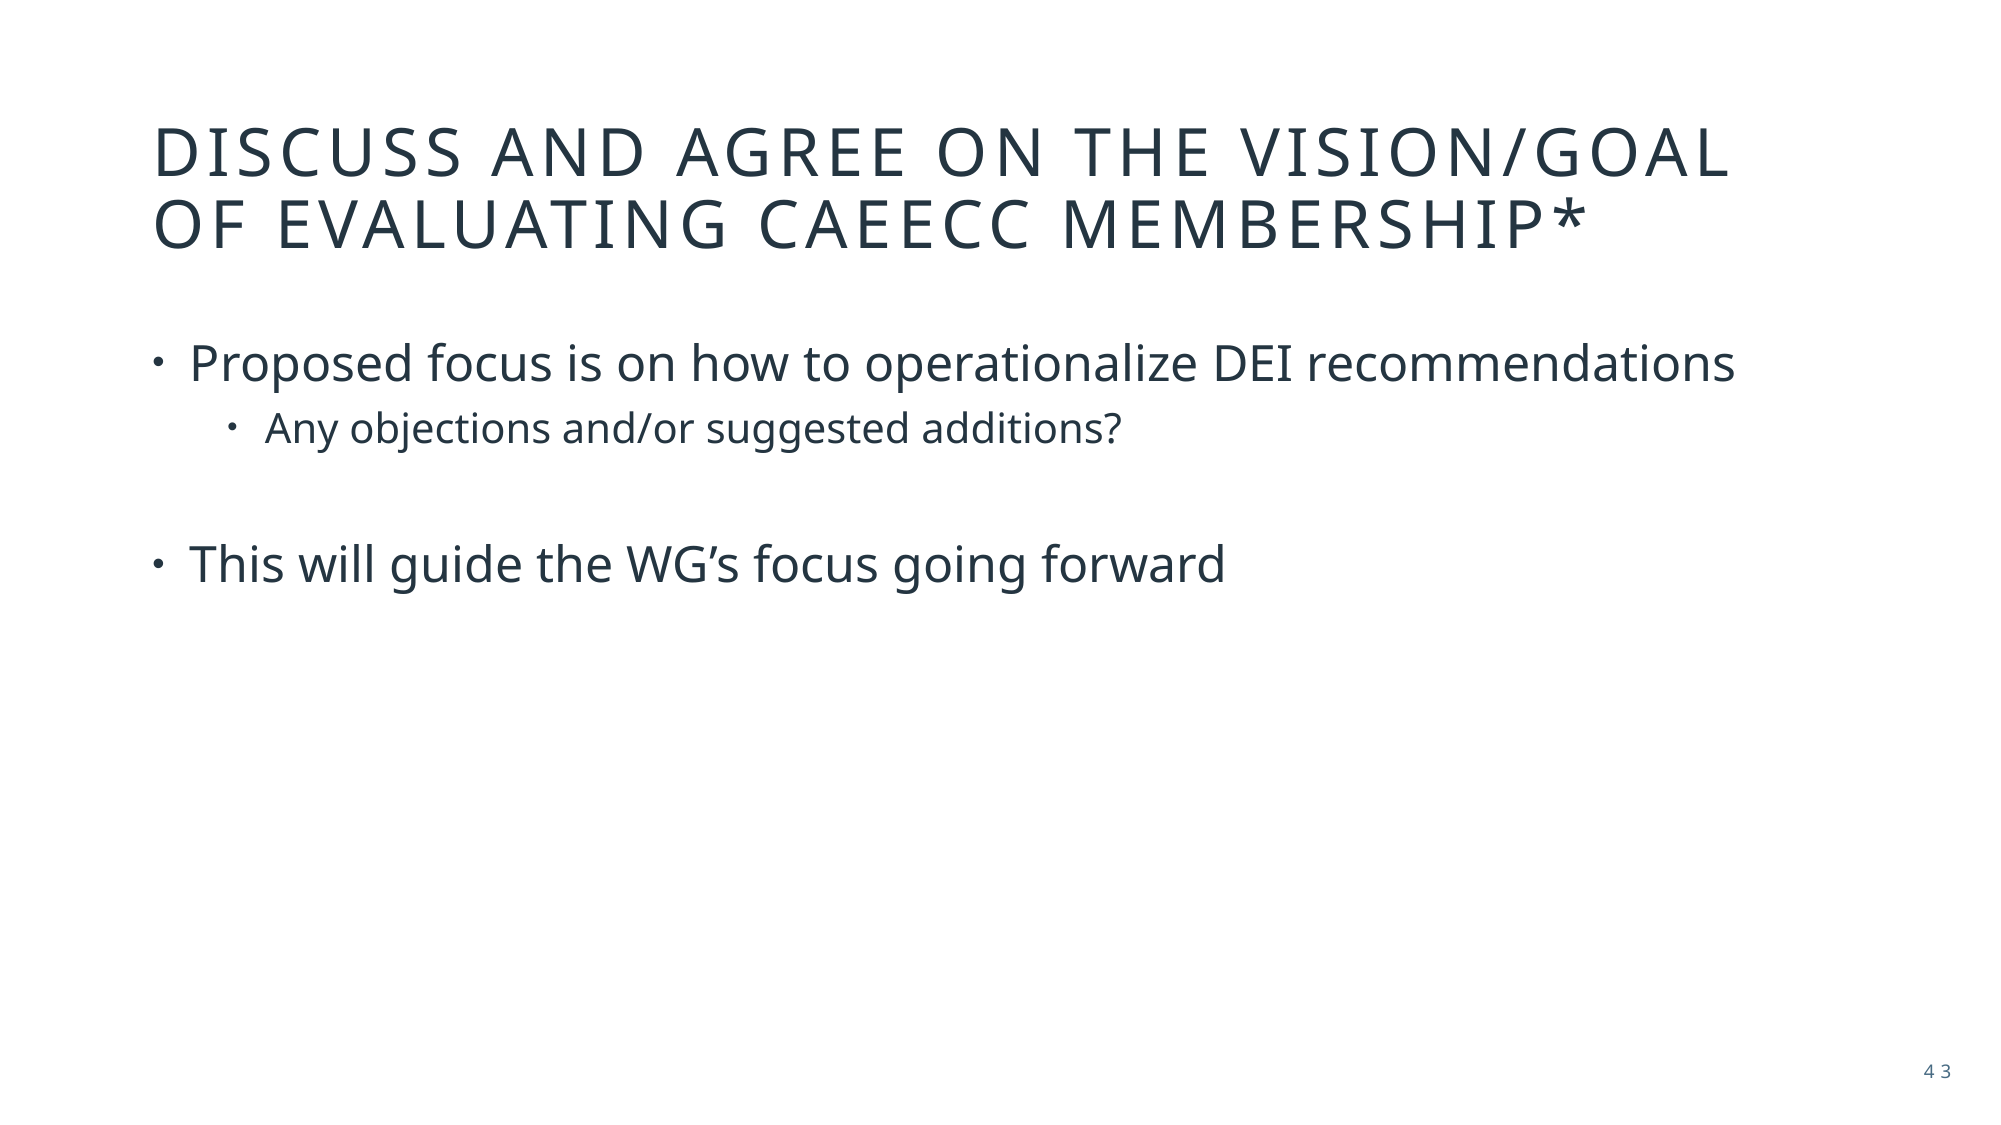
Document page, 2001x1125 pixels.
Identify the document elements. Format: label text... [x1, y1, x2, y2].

title DISCUSS AND AGREE ON THE VISION/GOAL OF EVALUATING CAEECC MEMBERSHIP* [137, 64, 1863, 271]
list Proposed focus is on how to operationalize DEI recommendations Any objections and/or suggested additions? This will guide the WG’s focus going forward [137, 323, 1863, 990]
slide_number 43 [1823, 1042, 1967, 1103]
